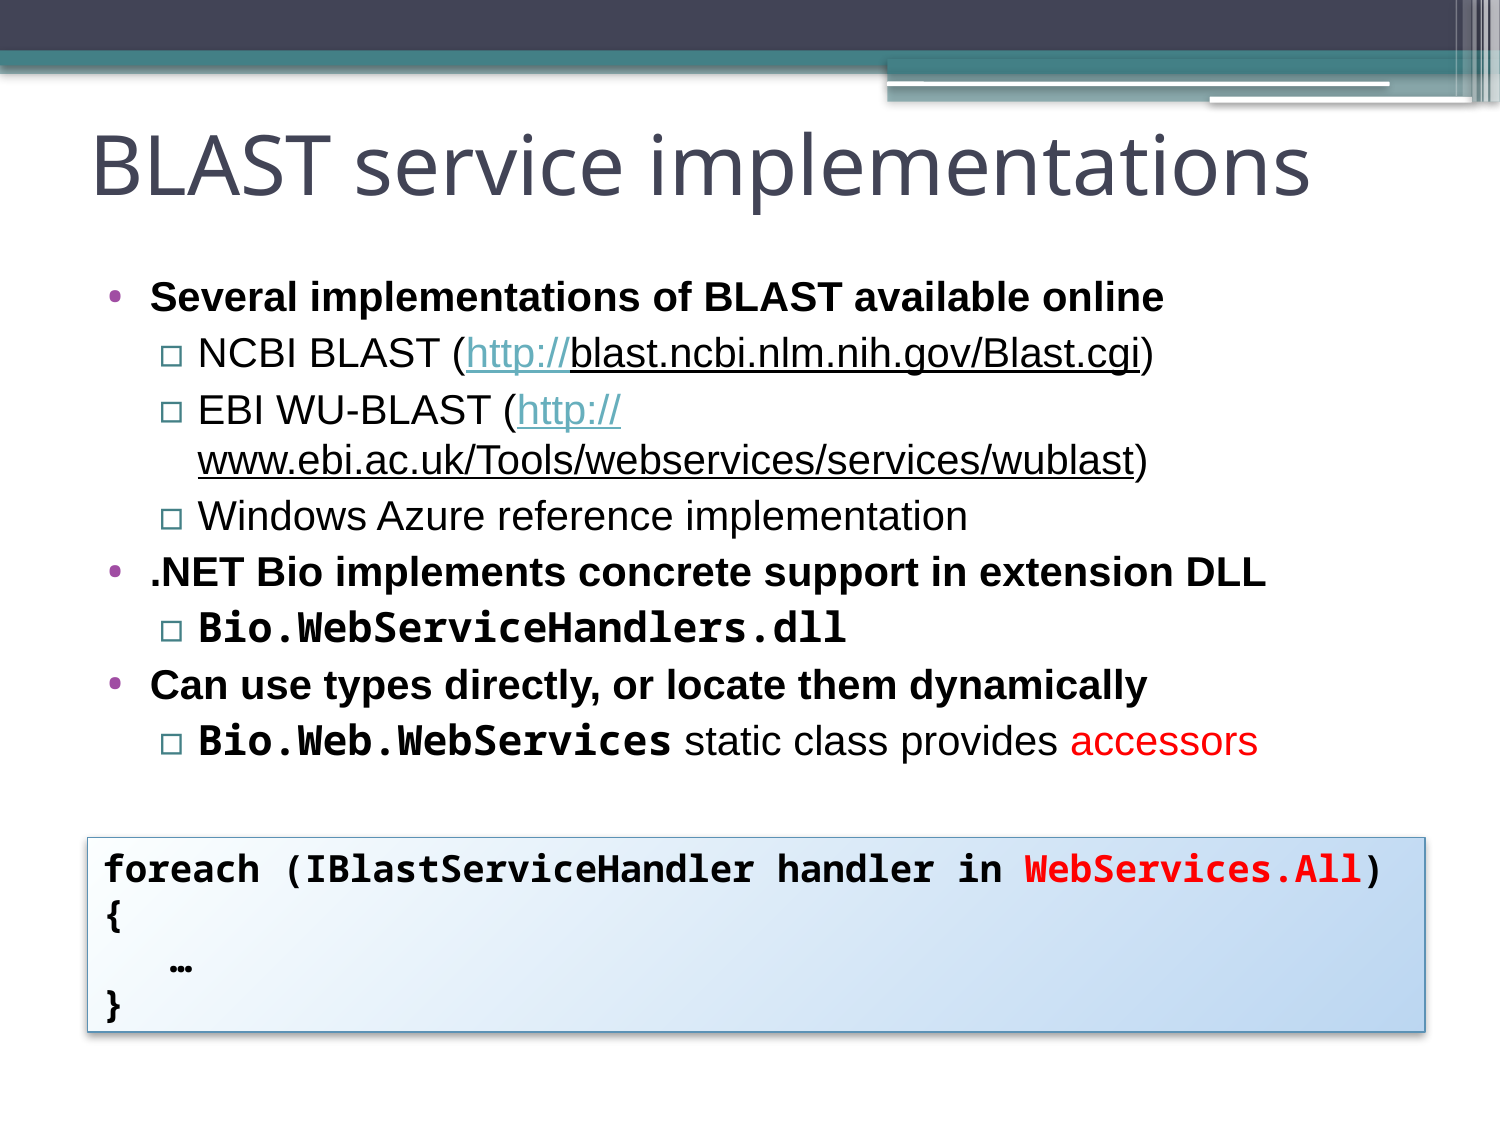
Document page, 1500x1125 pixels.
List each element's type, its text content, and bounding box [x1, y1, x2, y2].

text_box foreach (IBlastServiceHandler handler in WebServices.All) { … } [87, 837, 1426, 1033]
list Several implementations of BLAST available online NCBI BLAST (http://blast.ncbi.nlm.nih.gov/Blast.cgi) EBI WU-BLAST (http://www.ebi.ac.uk/Tools/webservices/services/wublast) Windows Azure reference implementation .NET Bio implements concrete support in extension DLL Bio.WebServiceHandlers.dll Can use types directly, or locate them dynamically Bio.Web.WebServices static class provides accessors [75, 262, 1475, 800]
title BLAST service implementations [75, 75, 1425, 250]
